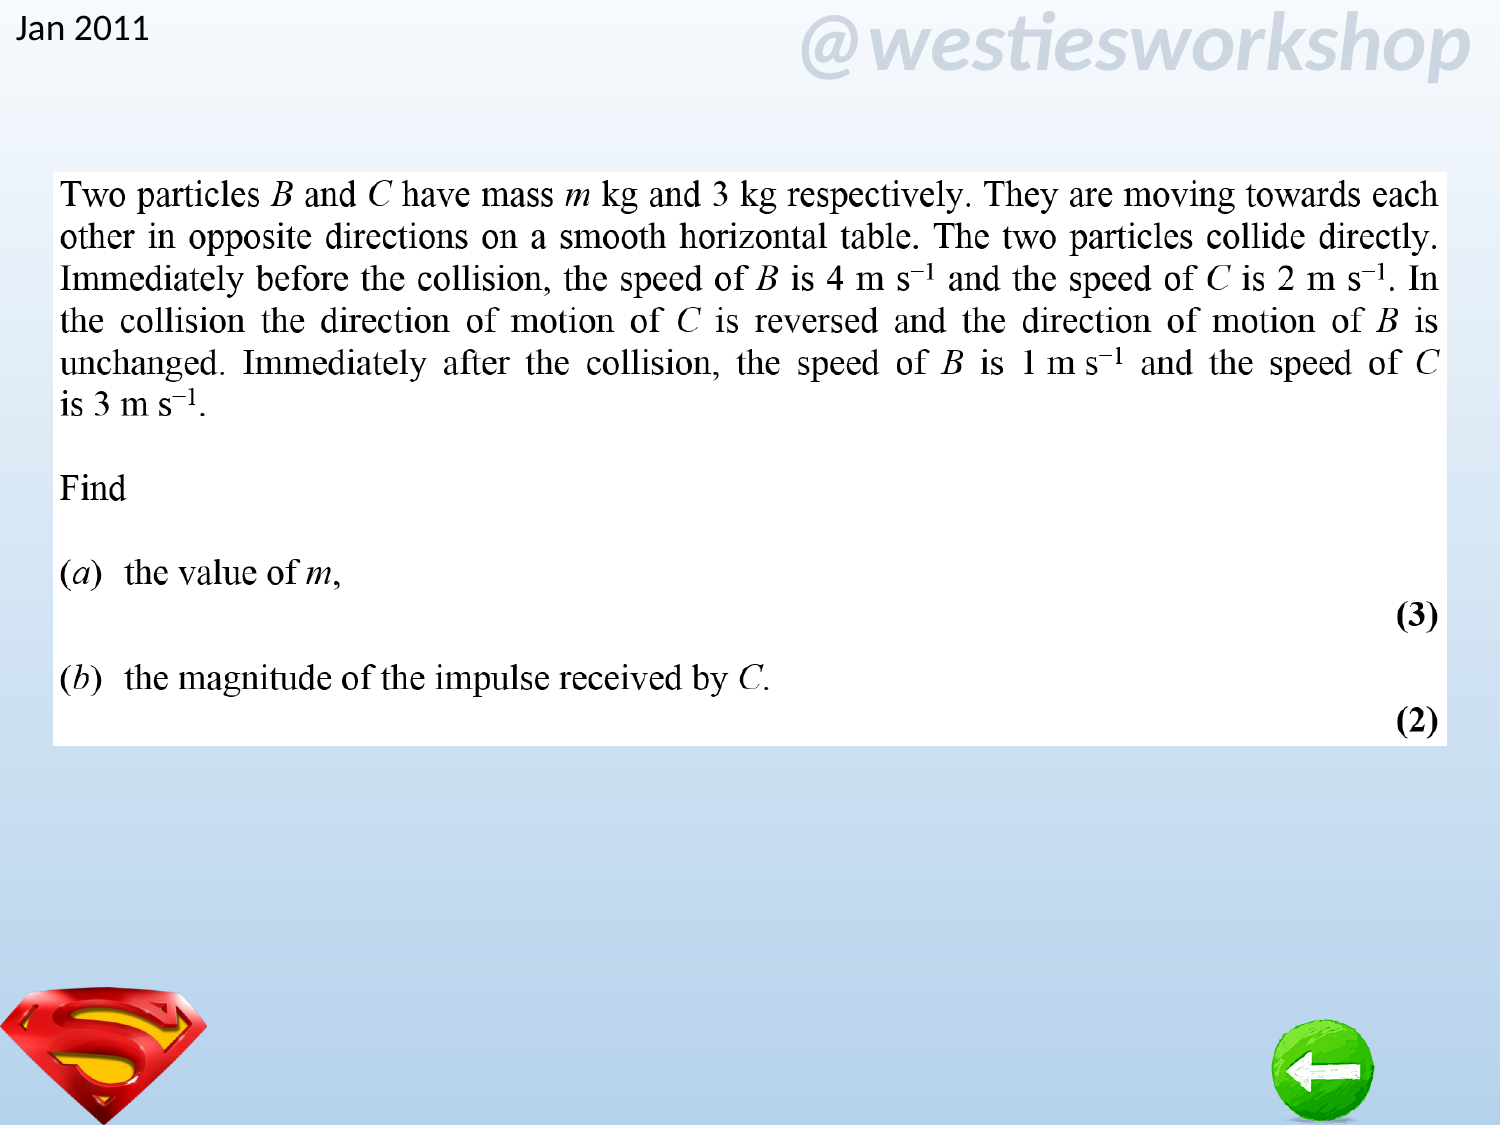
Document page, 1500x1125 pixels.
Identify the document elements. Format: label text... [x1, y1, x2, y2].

picture [0, 987, 207, 1125]
text_box Jan 2011 [1, 0, 165, 56]
picture [1269, 1019, 1376, 1125]
picture [53, 172, 1447, 746]
